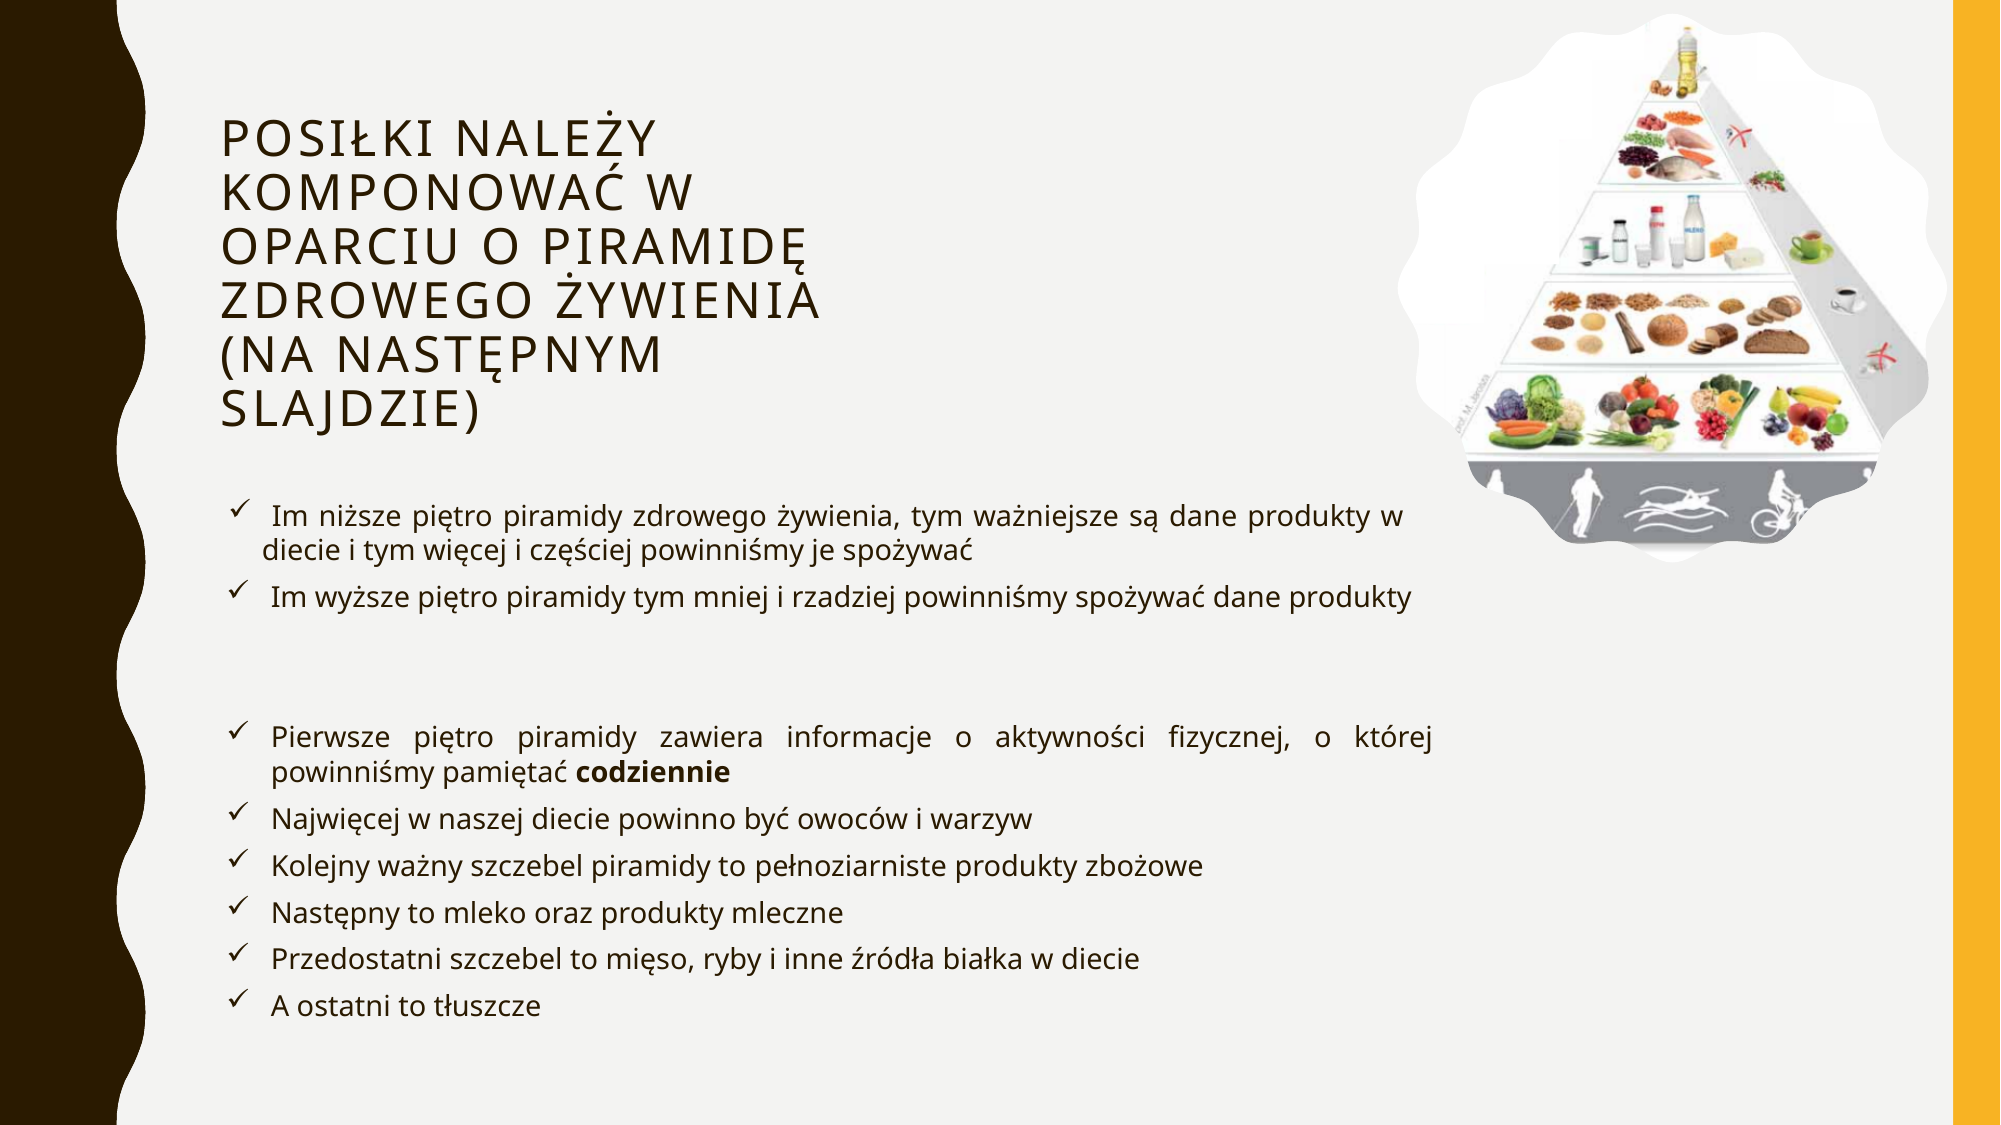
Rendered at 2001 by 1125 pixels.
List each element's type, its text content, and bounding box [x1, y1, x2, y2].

text_box [1952, 0, 2000, 1125]
text_box [0, 0, 146, 1125]
text_box Im niższe piętro piramidy zdrowego żywienia, tym ważniejsze są dane produkty w diecie i tym więcej i częściej powinniśmy je spożywać Im wyższe piętro piramidy tym mniej i rzadziej powinniśmy spożywać dane produkty Pierwsze piętro piramidy zawiera informacje o aktywności fizycznej, o której powinniśmy pamiętać codziennie Najwięcej w naszej diecie powinno być owoców i warzyw Kolejny ważny szczebel piramidy to pełnoziarniste produkty zbożowe Następny to mleko oraz produkty mleczne Przedostatni szczebel to mięso, ryby i inne źródła białka w diecie A ostatni to tłuszcze [210, 453, 1450, 1043]
title Posiłki należy komponować w oparciu o piramidę zdrowego żywienia (na następnym slajdzie) [205, 105, 921, 323]
picture [1397, 13, 1948, 563]
